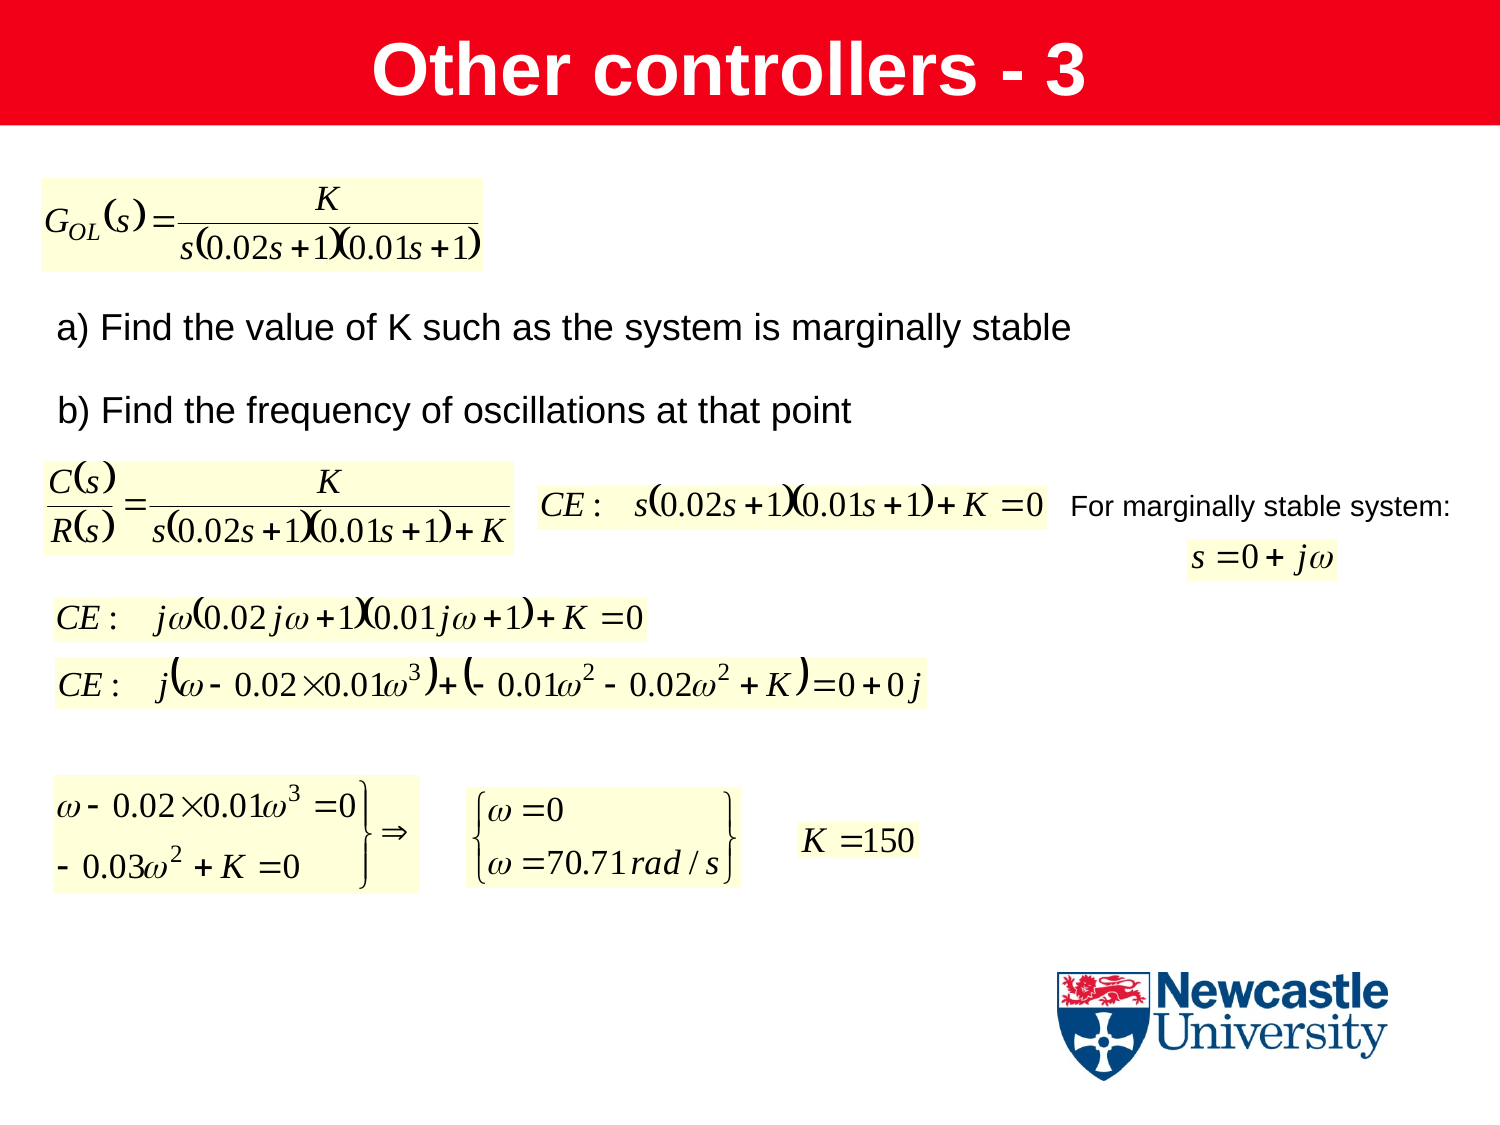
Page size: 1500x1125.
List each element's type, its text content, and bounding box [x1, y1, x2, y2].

text_box For marginally stable system: [1055, 479, 1475, 530]
text_box a) Find the value of K such as the system is marginally stable [41, 296, 1098, 356]
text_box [796, 822, 920, 859]
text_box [40, 177, 484, 272]
text_box Other controllers - 3 [357, 12, 1124, 118]
picture [1057, 972, 1388, 1081]
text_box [43, 460, 514, 556]
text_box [54, 656, 928, 709]
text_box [52, 774, 421, 894]
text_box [52, 597, 648, 642]
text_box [536, 484, 1047, 529]
text_box b) Find the frequency of oscillations at that point [42, 378, 868, 439]
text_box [1186, 538, 1338, 582]
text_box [466, 786, 742, 889]
